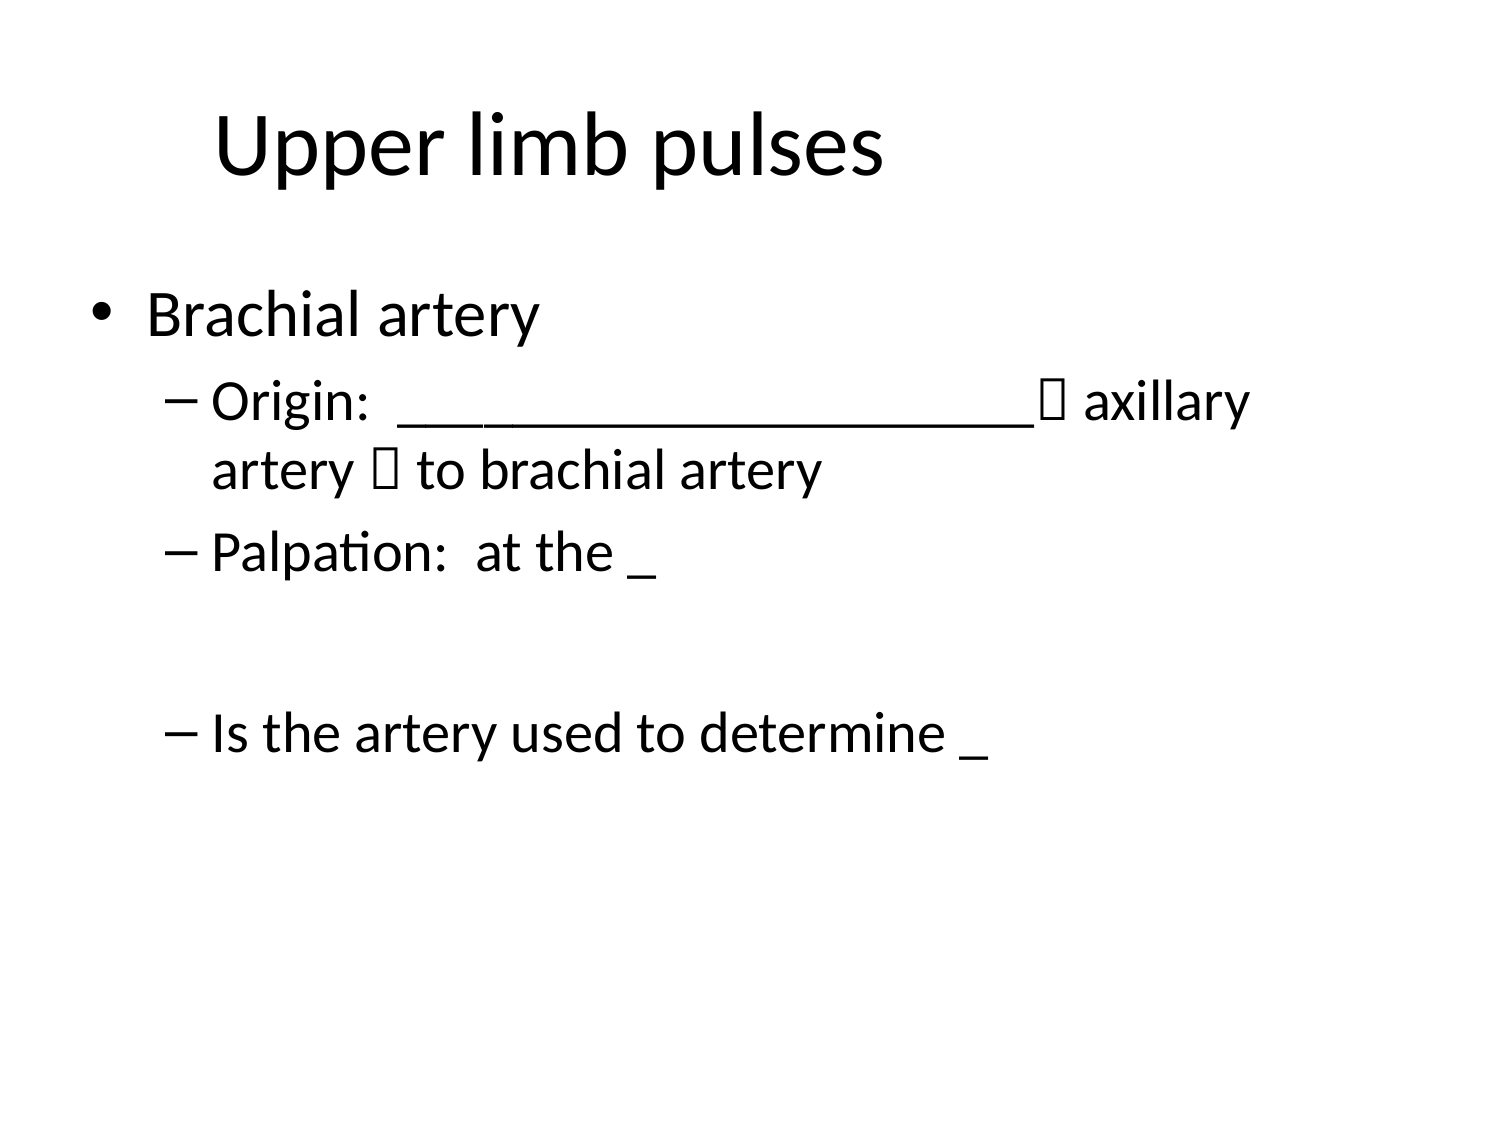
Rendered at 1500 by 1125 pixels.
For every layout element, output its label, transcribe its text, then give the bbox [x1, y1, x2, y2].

title Upper limb pulses [75, 45, 1025, 233]
list Brachial artery Origin: ______________________ axillary artery  to brachial artery Palpation: at the _ Is the artery used to determine _ [75, 262, 1400, 1005]
